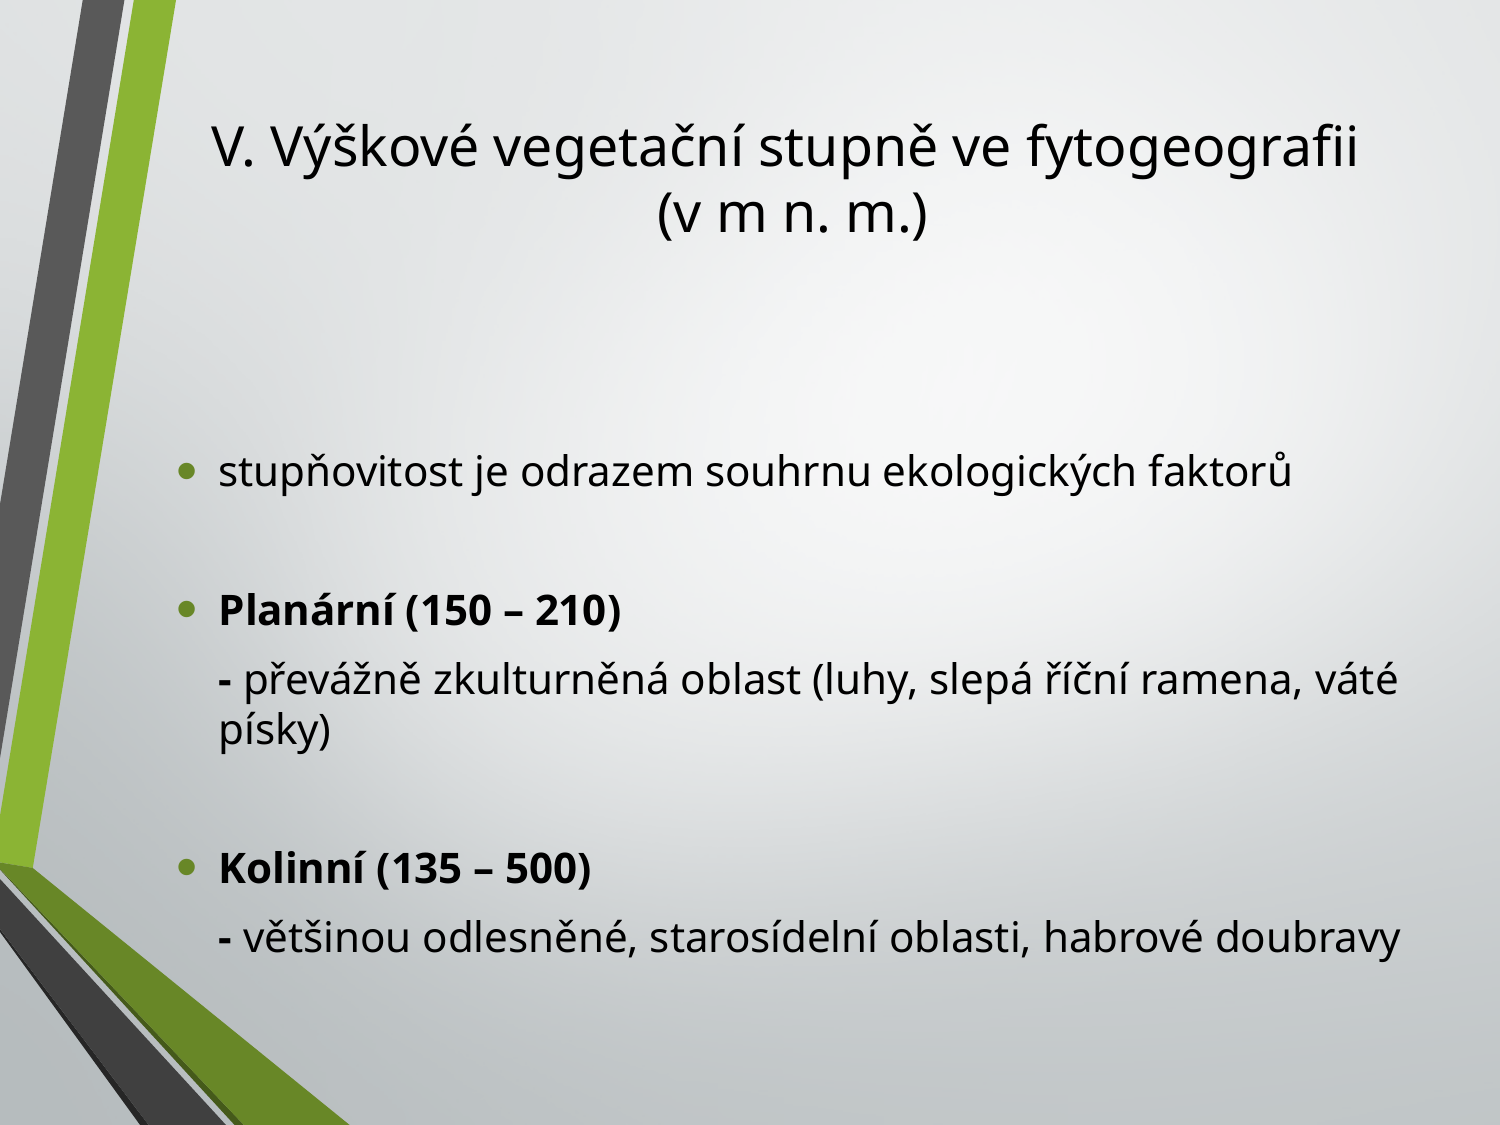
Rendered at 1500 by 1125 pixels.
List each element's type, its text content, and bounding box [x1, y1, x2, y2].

list stupňovitost je odrazem souhrnu ekologických faktorů Planární (150 – 210) - převážně zkulturněná oblast (luhy, slepá říční ramena, váté písky) Kolinní (135 – 500) - většinou odlesněné, starosídelní oblasti, habrové doubravy [161, 437, 1425, 985]
title V. Výškové vegetační stupně ve fytogeografii (v m n. m.) [161, 75, 1425, 279]
